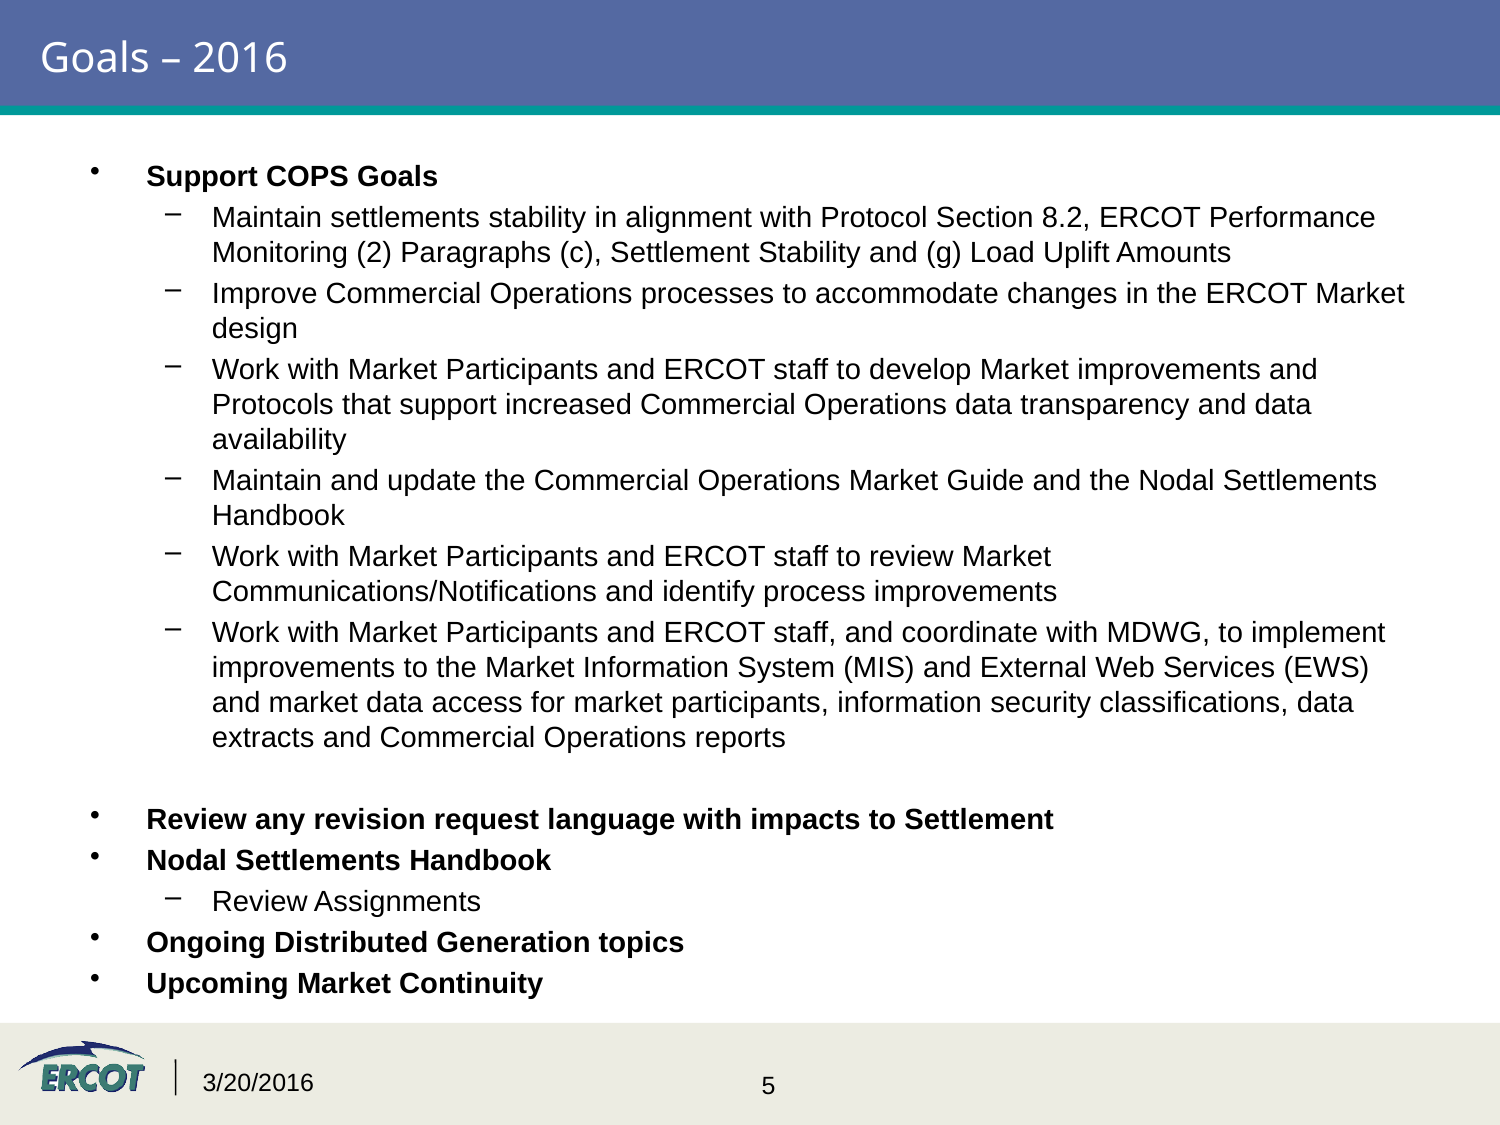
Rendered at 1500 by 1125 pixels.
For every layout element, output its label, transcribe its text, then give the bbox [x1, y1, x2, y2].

list Support COPS Goals Maintain settlements stability in alignment with Protocol Section 8.2, ERCOT Performance Monitoring (2) Paragraphs (c), Settlement Stability and (g) Load Uplift Amounts Improve Commercial Operations processes to accommodate changes in the ERCOT Market design Work with Market Participants and ERCOT staff to develop Market improvements and Protocols that support increased Commercial Operations data transparency and data availability Maintain and update the Commercial Operations Market Guide and the Nodal Settlements Handbook Work with Market Participants and ERCOT staff to review Market Communications/Notifications and identify process improvements Work with Market Participants and ERCOT staff, and coordinate with MDWG, to implement improvements to the Market Information System (MIS) and External Web Services (EWS) and market data access for market participants, information security classifications, data extracts and Commercial Operations reports Review any revision request language with impacts to Settlement Nodal Settlements Handbook Review Assignments Ongoing Distributed Generation topics Upcoming Market Continuity [75, 149, 1425, 1025]
title Goals – 2016 [24, 0, 1450, 113]
picture [10, 1031, 151, 1111]
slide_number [187, 1059, 538, 1113]
